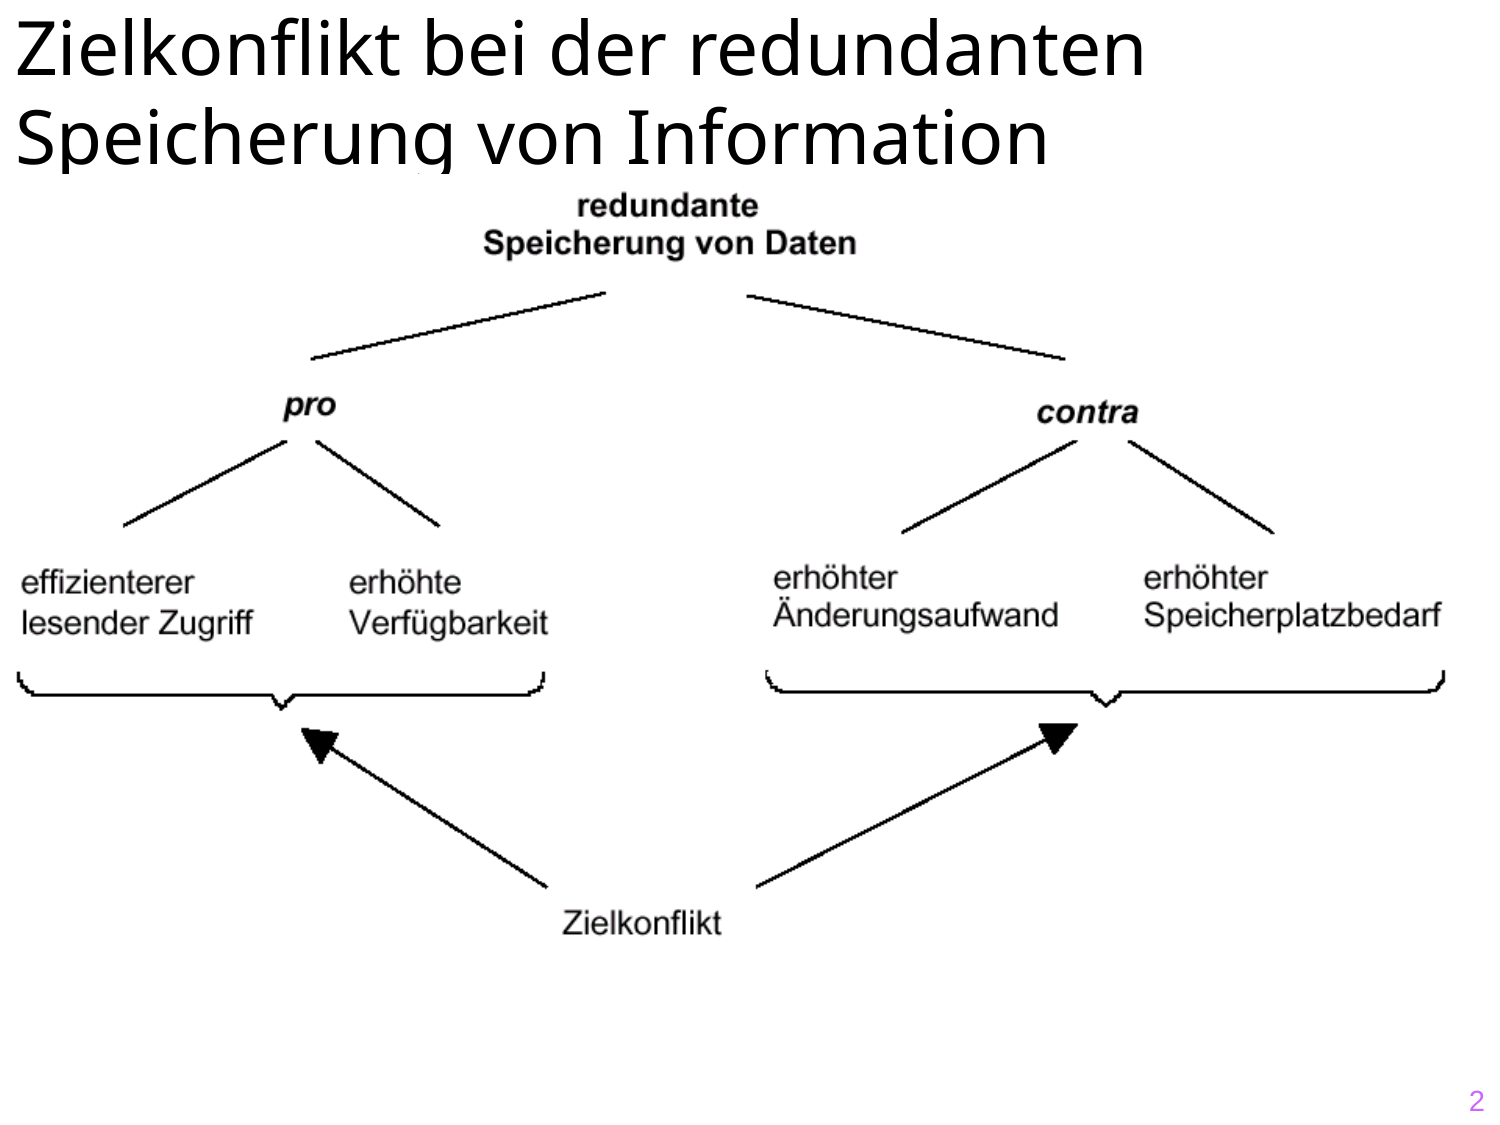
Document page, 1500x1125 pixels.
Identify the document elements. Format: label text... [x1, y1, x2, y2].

title Zielkonflikt bei der redundanten Speicherung von Information [0, 0, 1500, 188]
picture [0, 174, 1451, 988]
slide_number 2 [1187, 1049, 1500, 1125]
